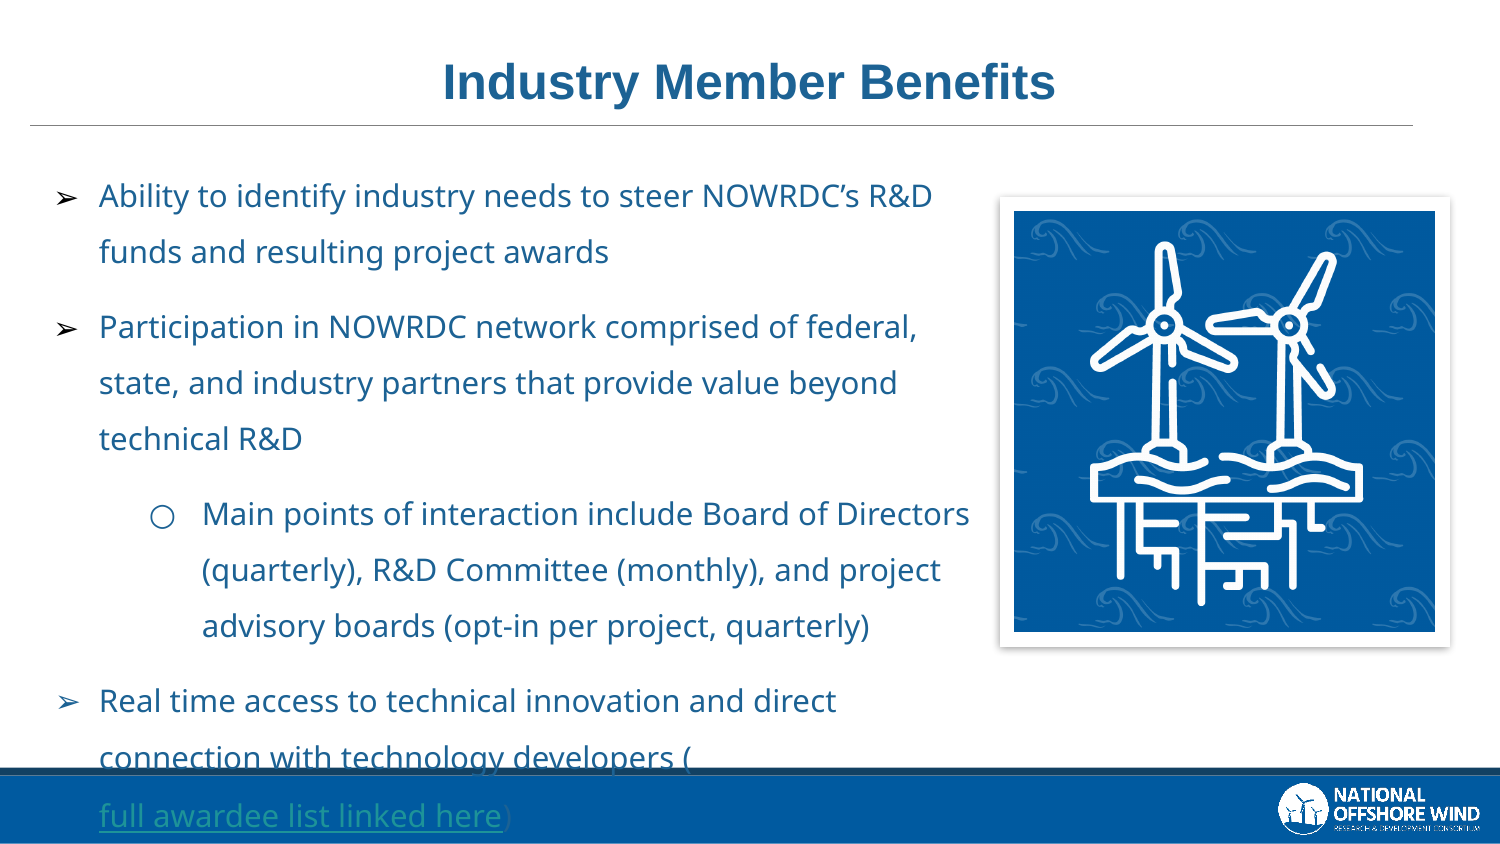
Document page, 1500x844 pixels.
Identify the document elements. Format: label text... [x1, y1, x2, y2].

picture [1278, 783, 1480, 835]
picture [1013, 210, 1436, 633]
list Ability to identify industry needs to steer NOWRDC’s R&D funds and resulting project awards Participation in NOWRDC network comprised of federal, state, and industry partners that provide value beyond technical R&D Main points of interaction include Board of Directors (quarterly), R&D Committee (monthly), and project advisory boards (opt-in per project, quarterly) Real time access to technical innovation and direct connection with technology developers (full awardee list linked here) [36, 91, 988, 745]
title Industry Member Benefits [47, 38, 1452, 131]
